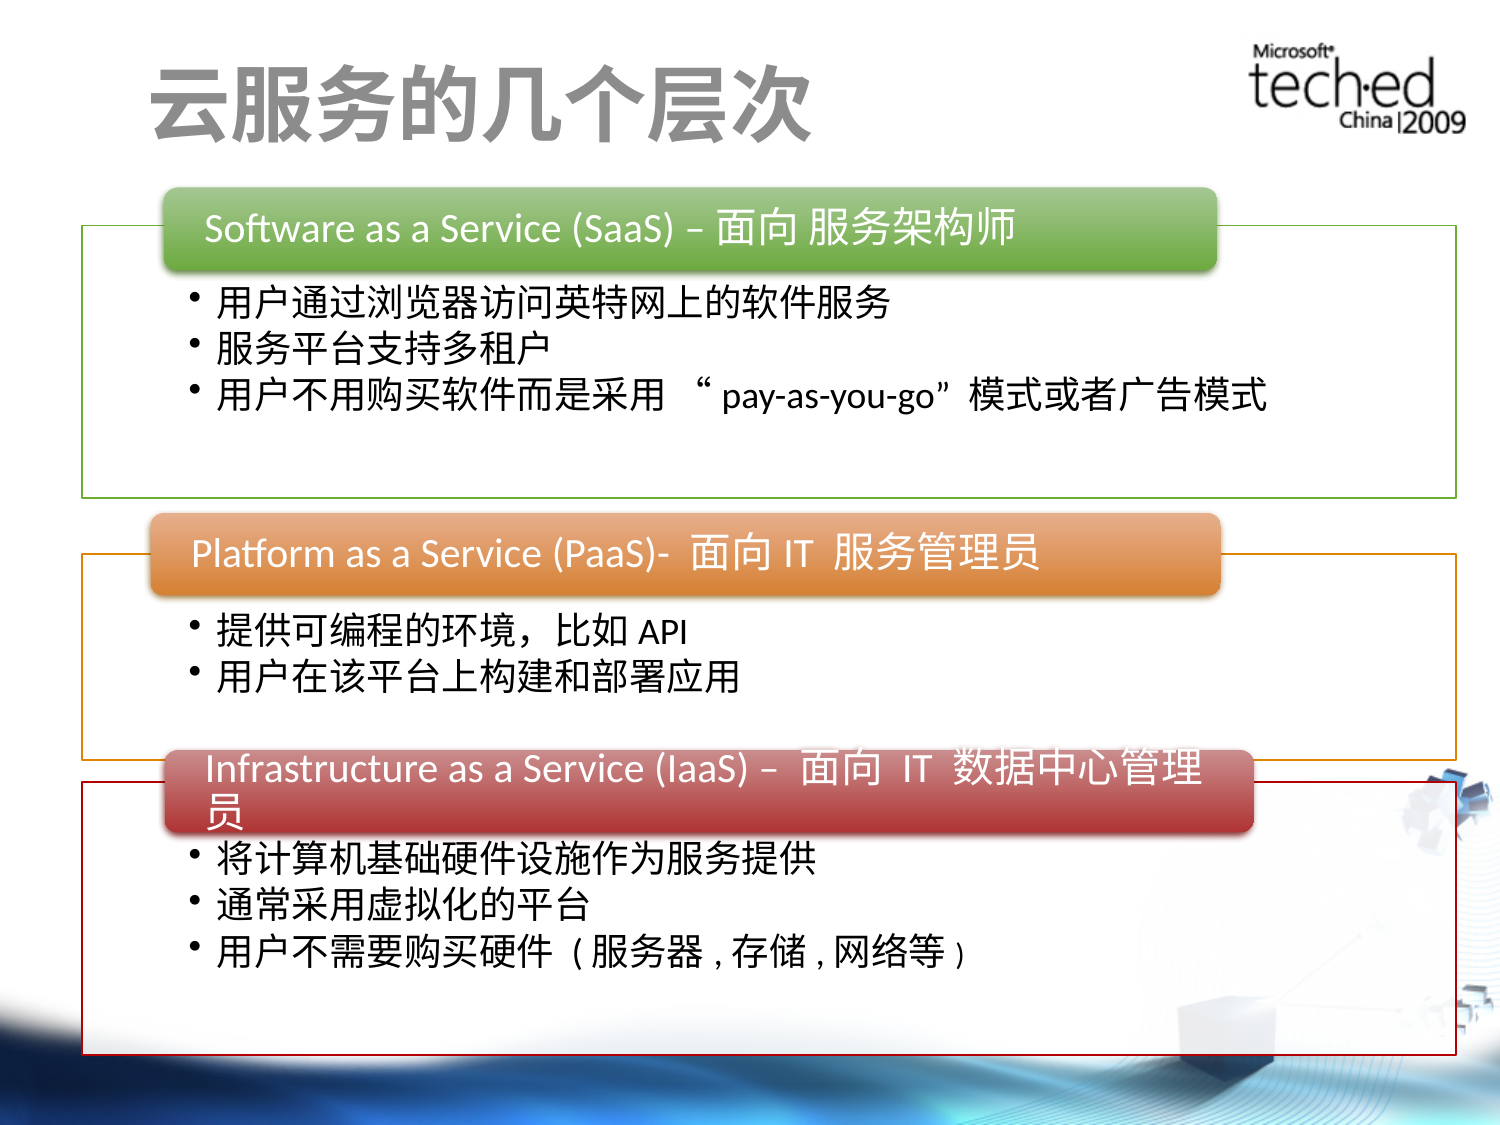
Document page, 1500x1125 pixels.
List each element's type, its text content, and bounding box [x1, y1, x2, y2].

title 云服务的几个层次 [75, 45, 1425, 233]
picture [0, 0, 1500, 1125]
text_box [81, 175, 1457, 1098]
